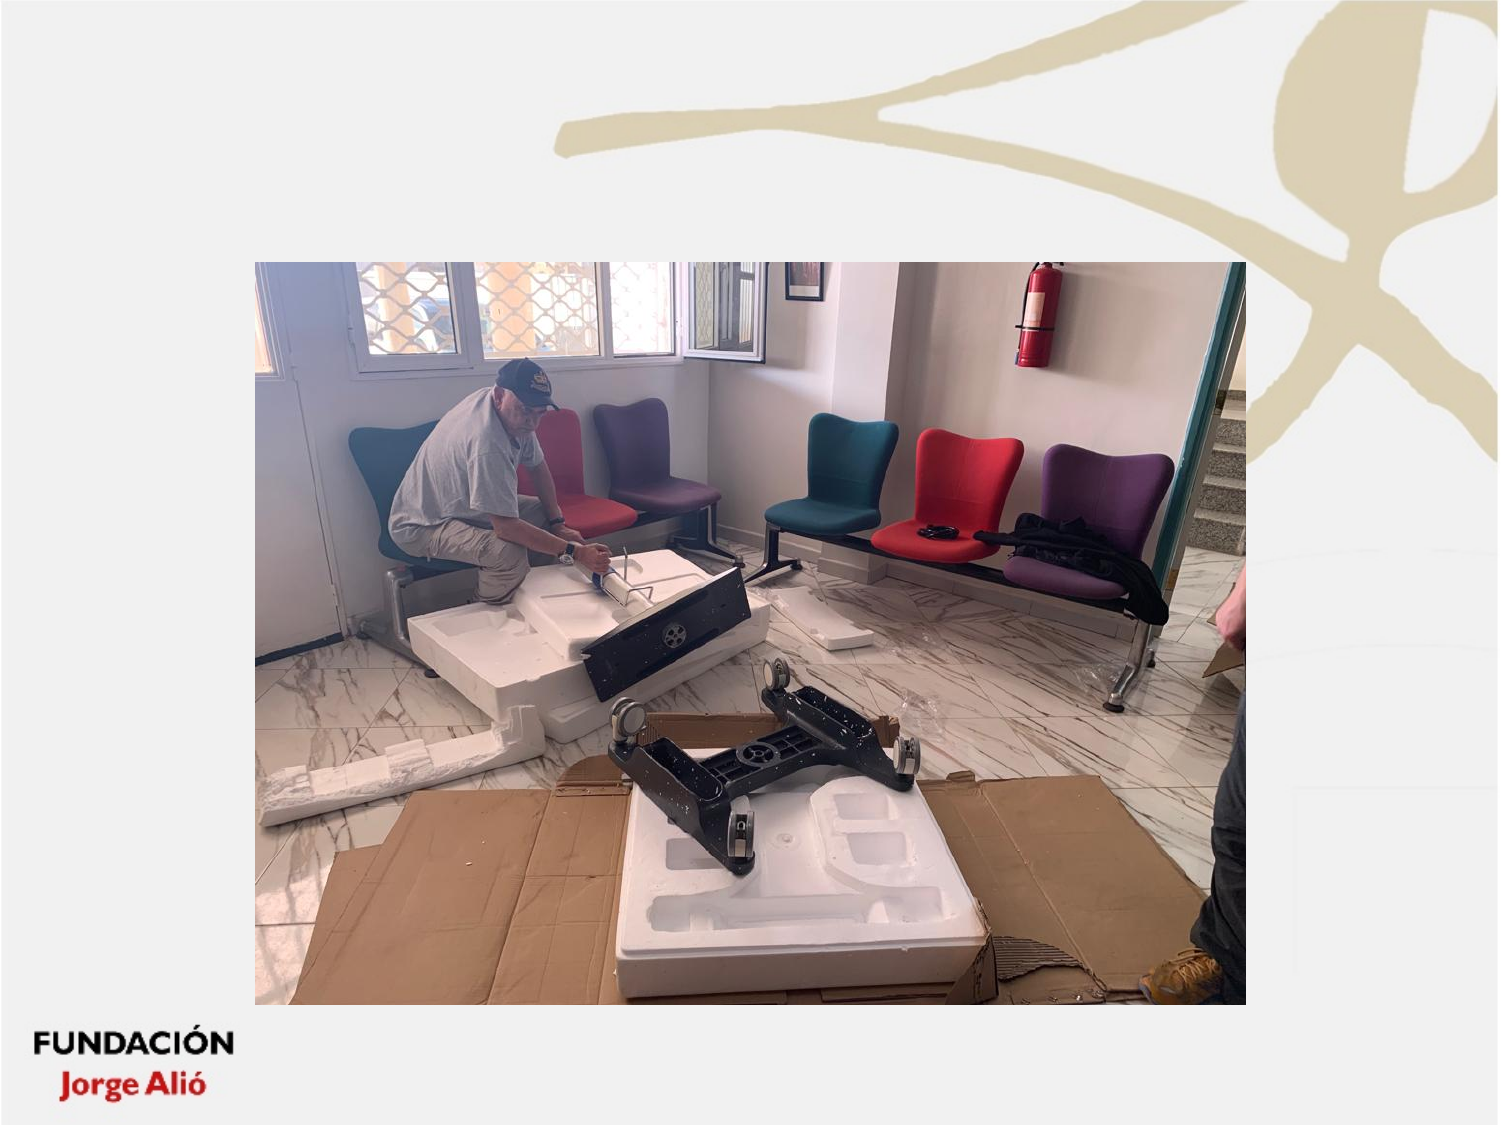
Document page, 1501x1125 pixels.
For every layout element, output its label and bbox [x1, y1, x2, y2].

picture [0, 0, 1501, 1125]
list [254, 262, 1246, 1006]
